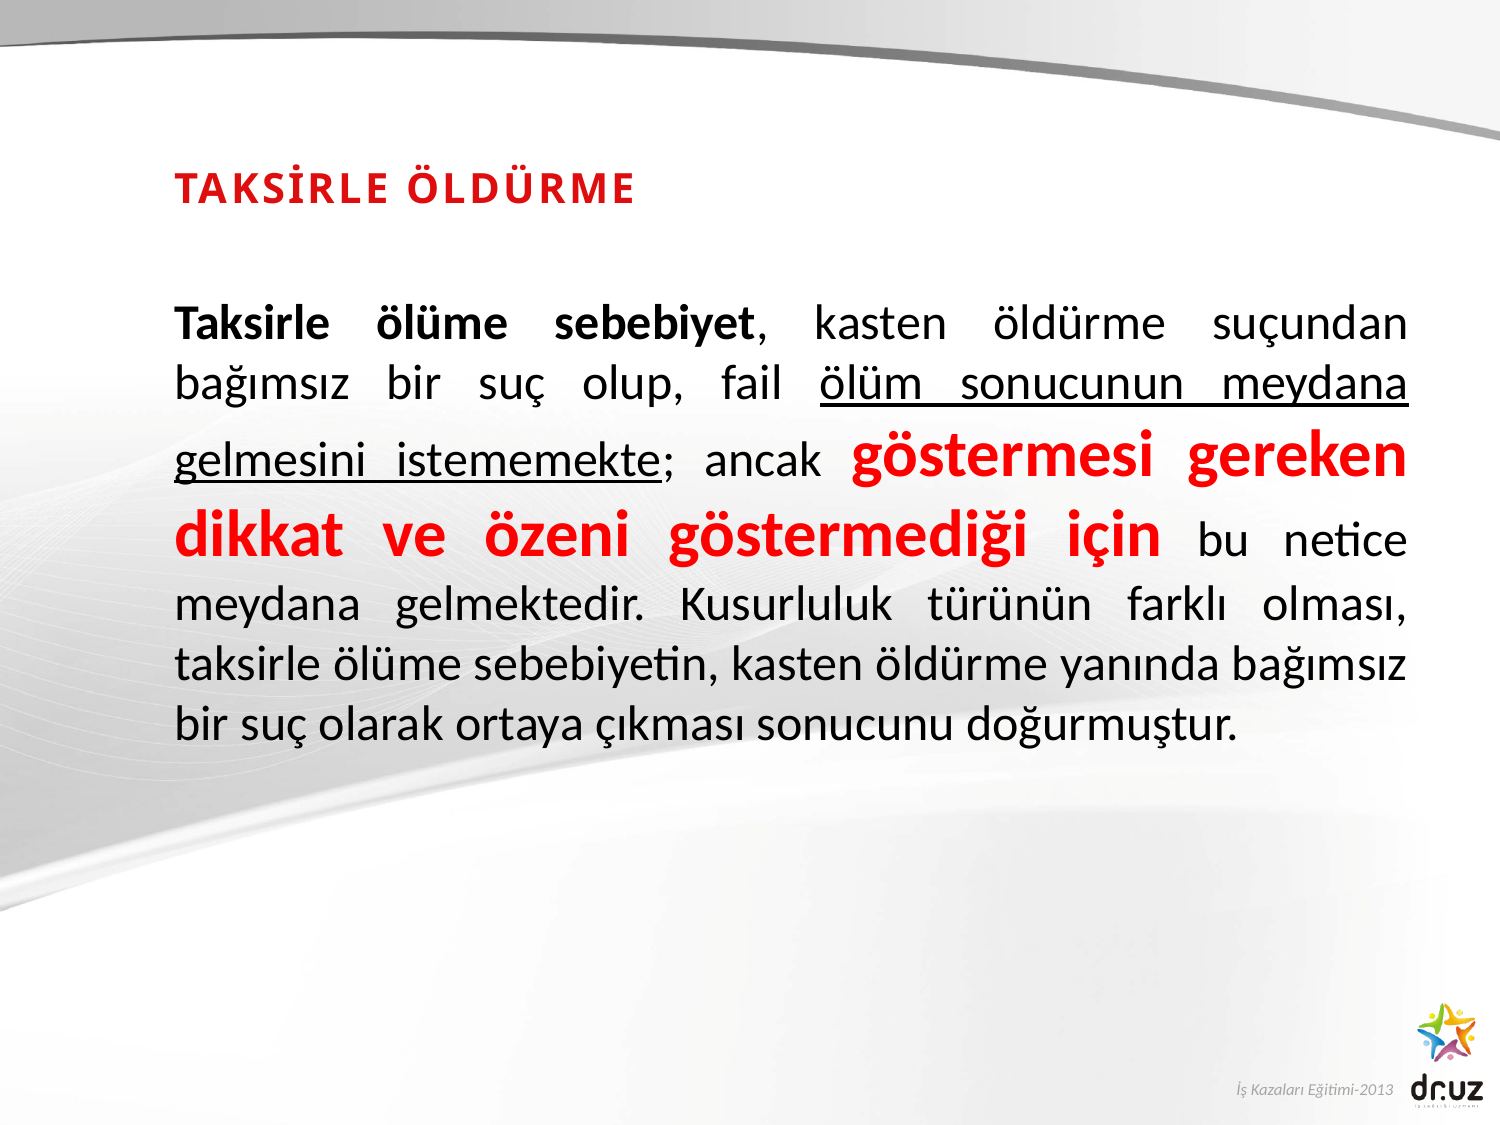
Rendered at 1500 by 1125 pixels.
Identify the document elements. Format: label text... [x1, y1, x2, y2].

picture [0, 0, 1500, 1125]
text_box TAKSİRLE ÖLDÜRME [159, 154, 762, 220]
text_box Taksirle ölüme sebebiyet, kasten öldürme suçundan bağımsız bir suç olup, fail ölüm sonucunun meydana gelmesini istememekte; ancak göstermesi gereken dikkat ve özeni göstermediği için bu netice meydana gelmektedir. Kusurluluk türünün farklı olması, taksirle ölüme sebebiyetin, kasten öldürme yanında bağımsız bir suç olarak ortaya çıkması sonucunu doğurmuştur. [159, 282, 1424, 758]
